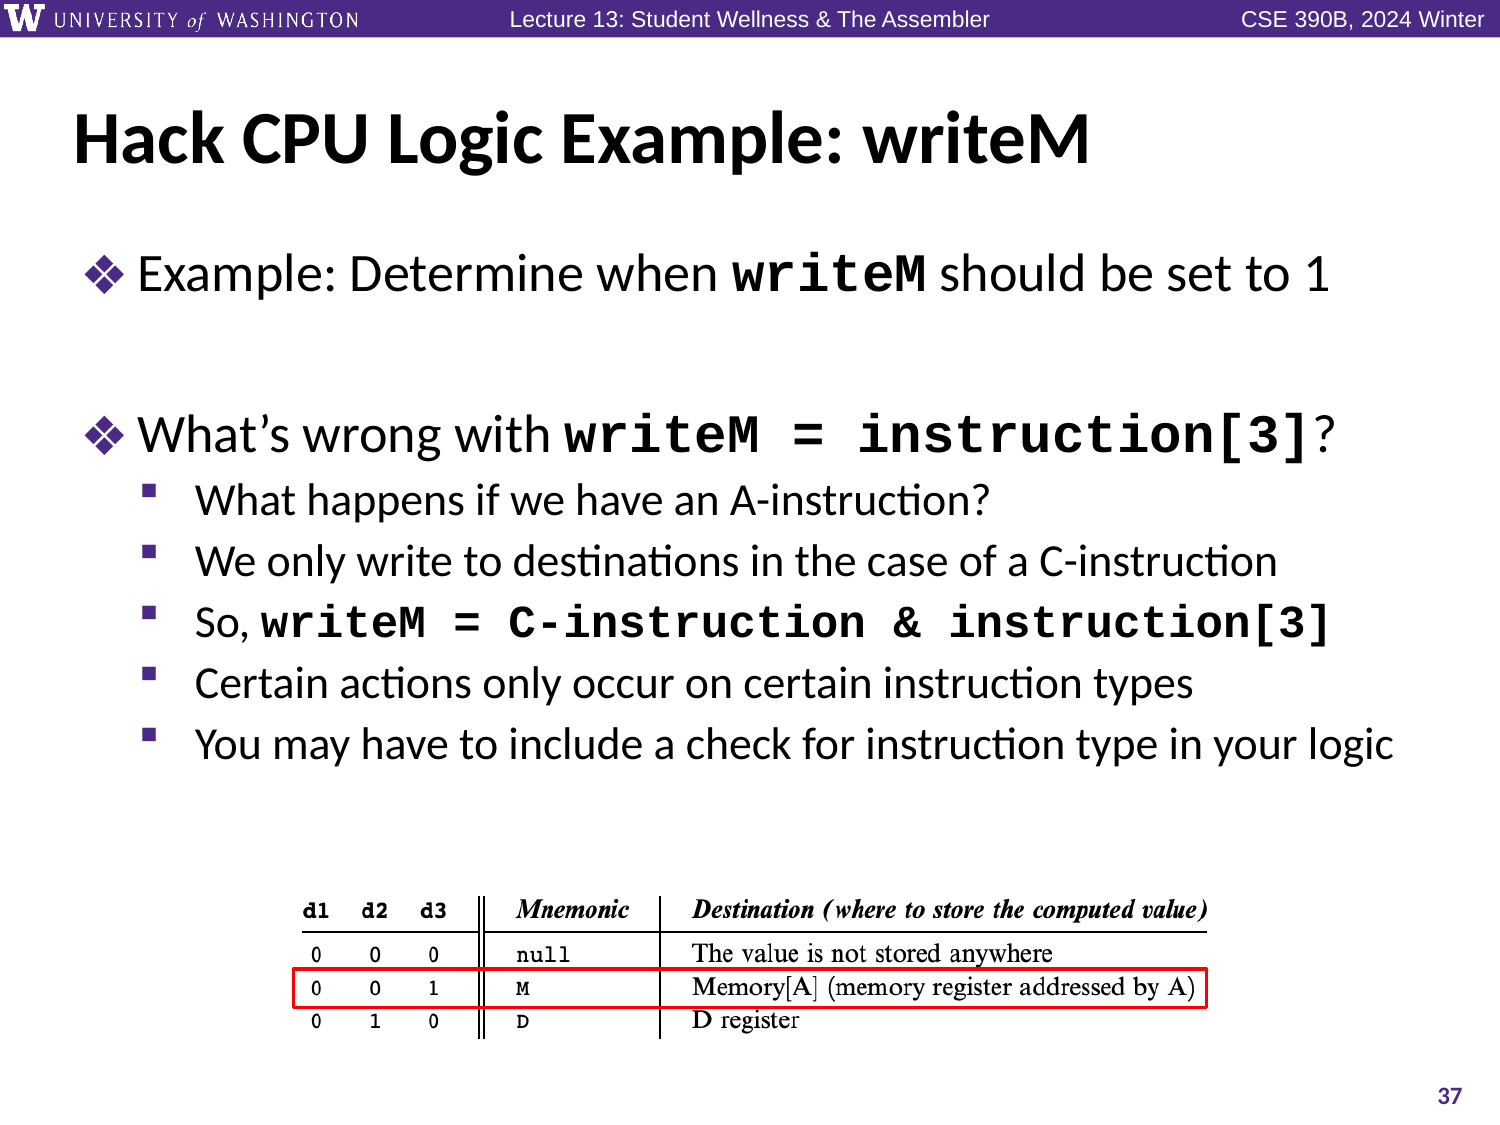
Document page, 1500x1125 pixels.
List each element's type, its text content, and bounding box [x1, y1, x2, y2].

list Example: Determine when writeM should be set to 1 What’s wrong with writeM = instruction[3]? What happens if we have an A-instruction? We only write to destinations in the case of a C-instruction So, writeM = C-instruction & instruction[3] Certain actions only occur on certain instruction types You may have to include a check for instruction type in your logic [65, 223, 1489, 1040]
picture [273, 869, 1223, 1039]
slide_number 37 [1400, 1065, 1500, 1125]
picture [4, 4, 358, 32]
title Hack CPU Logic Example: writeM [58, 71, 1438, 197]
